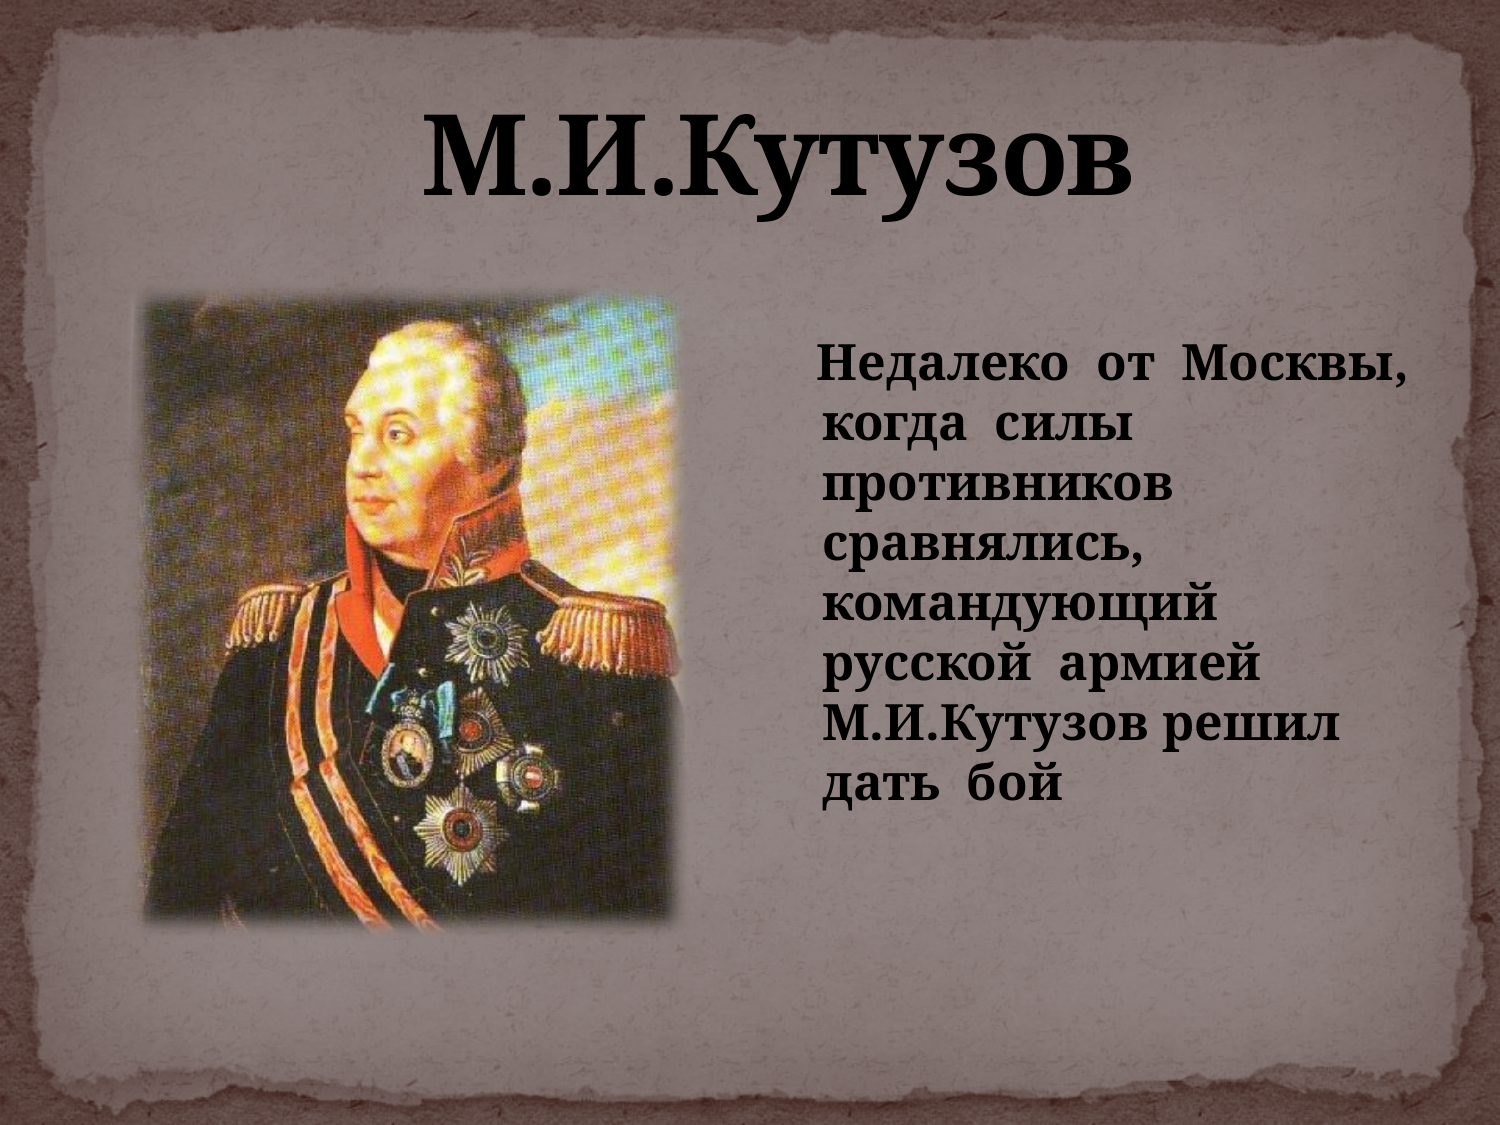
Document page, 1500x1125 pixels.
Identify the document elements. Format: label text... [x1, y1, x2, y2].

list Недалеко от Москвы, когда силы противников сравнялись, командующий русской армией М.И.Кутузов решил дать бой [762, 249, 1429, 1001]
title М.И.Кутузов [74, 24, 1425, 225]
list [127, 284, 689, 938]
